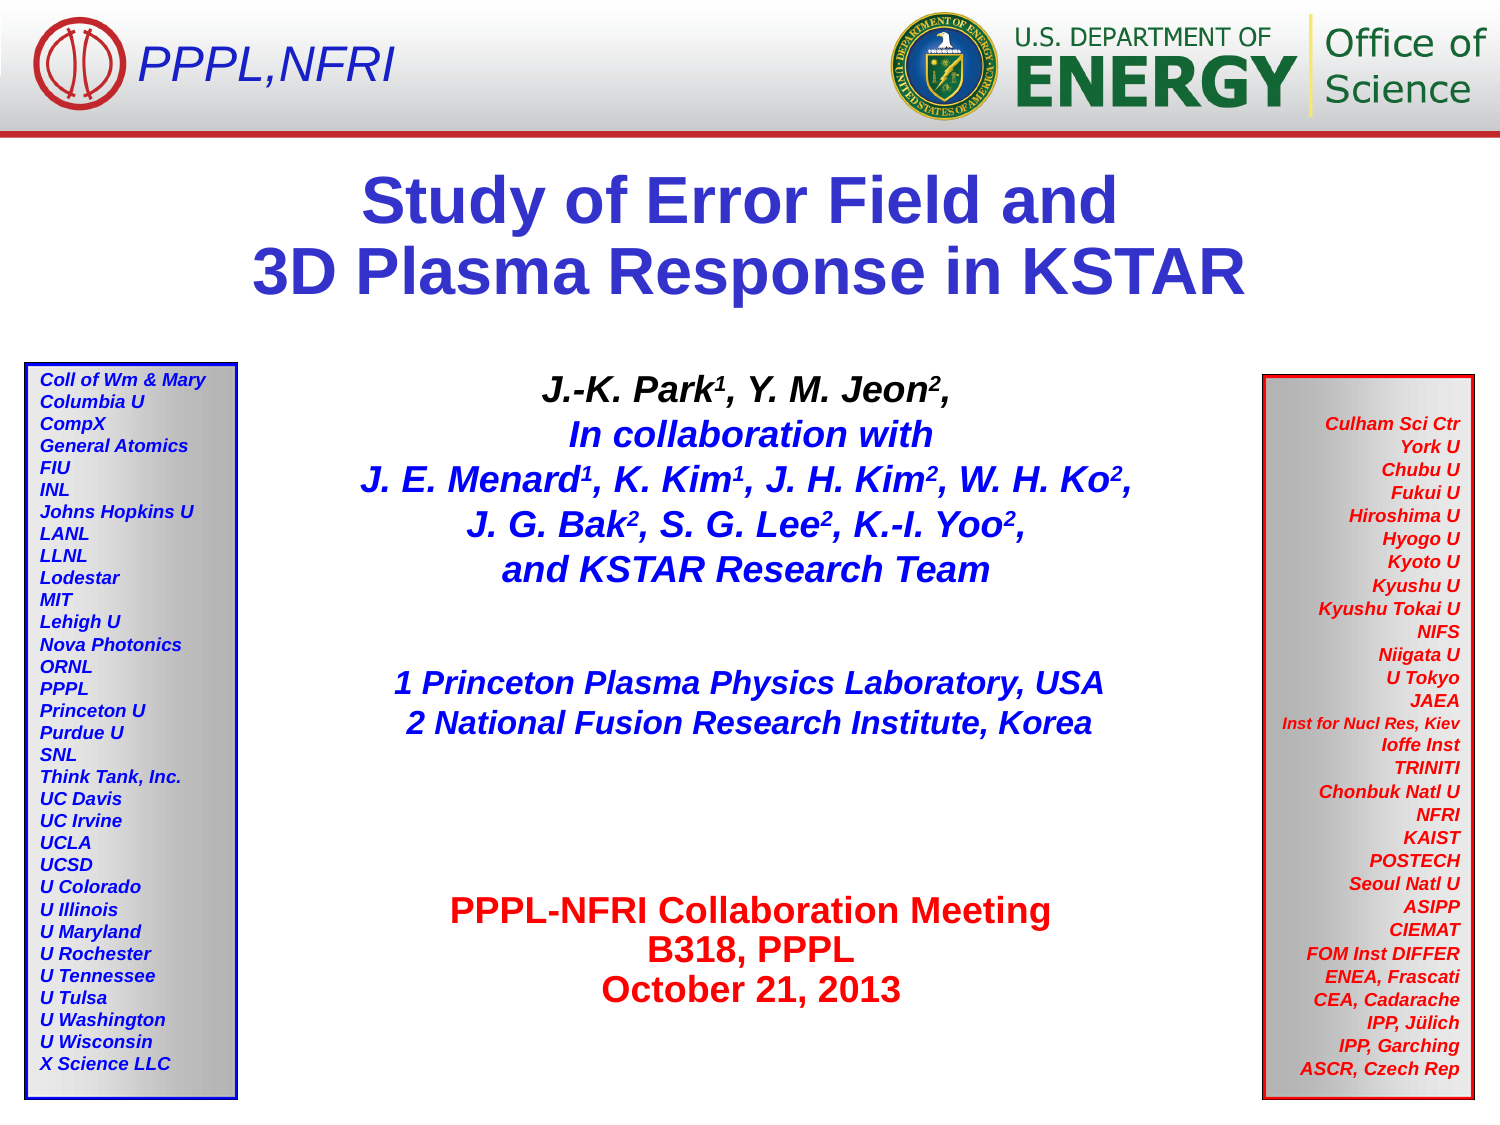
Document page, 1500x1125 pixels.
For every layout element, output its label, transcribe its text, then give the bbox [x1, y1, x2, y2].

text_box PPPL-NFRI Collaboration Meeting B318, PPPL October 21, 2013 [282, 898, 1220, 1009]
picture [0, 0, 1500, 138]
picture [1262, 374, 1476, 1101]
text_box 1 Princeton Plasma Physics Laboratory, USA 2 National Fusion Research Institute, Korea [256, 654, 1244, 749]
picture [24, 362, 238, 1101]
text_box Study of Error Field and 3D Plasma Response in KSTAR [24, 162, 1475, 313]
text_box J.-K. Park1, Y. M. Jeon2, In collaboration with J. E. Menard1, K. Kim1, J. H. Kim2, W. H. Ko2, J. G. Bak2, S. G. Lee2, K.-I. Yoo2, and KSTAR Research Team [258, 357, 1246, 598]
